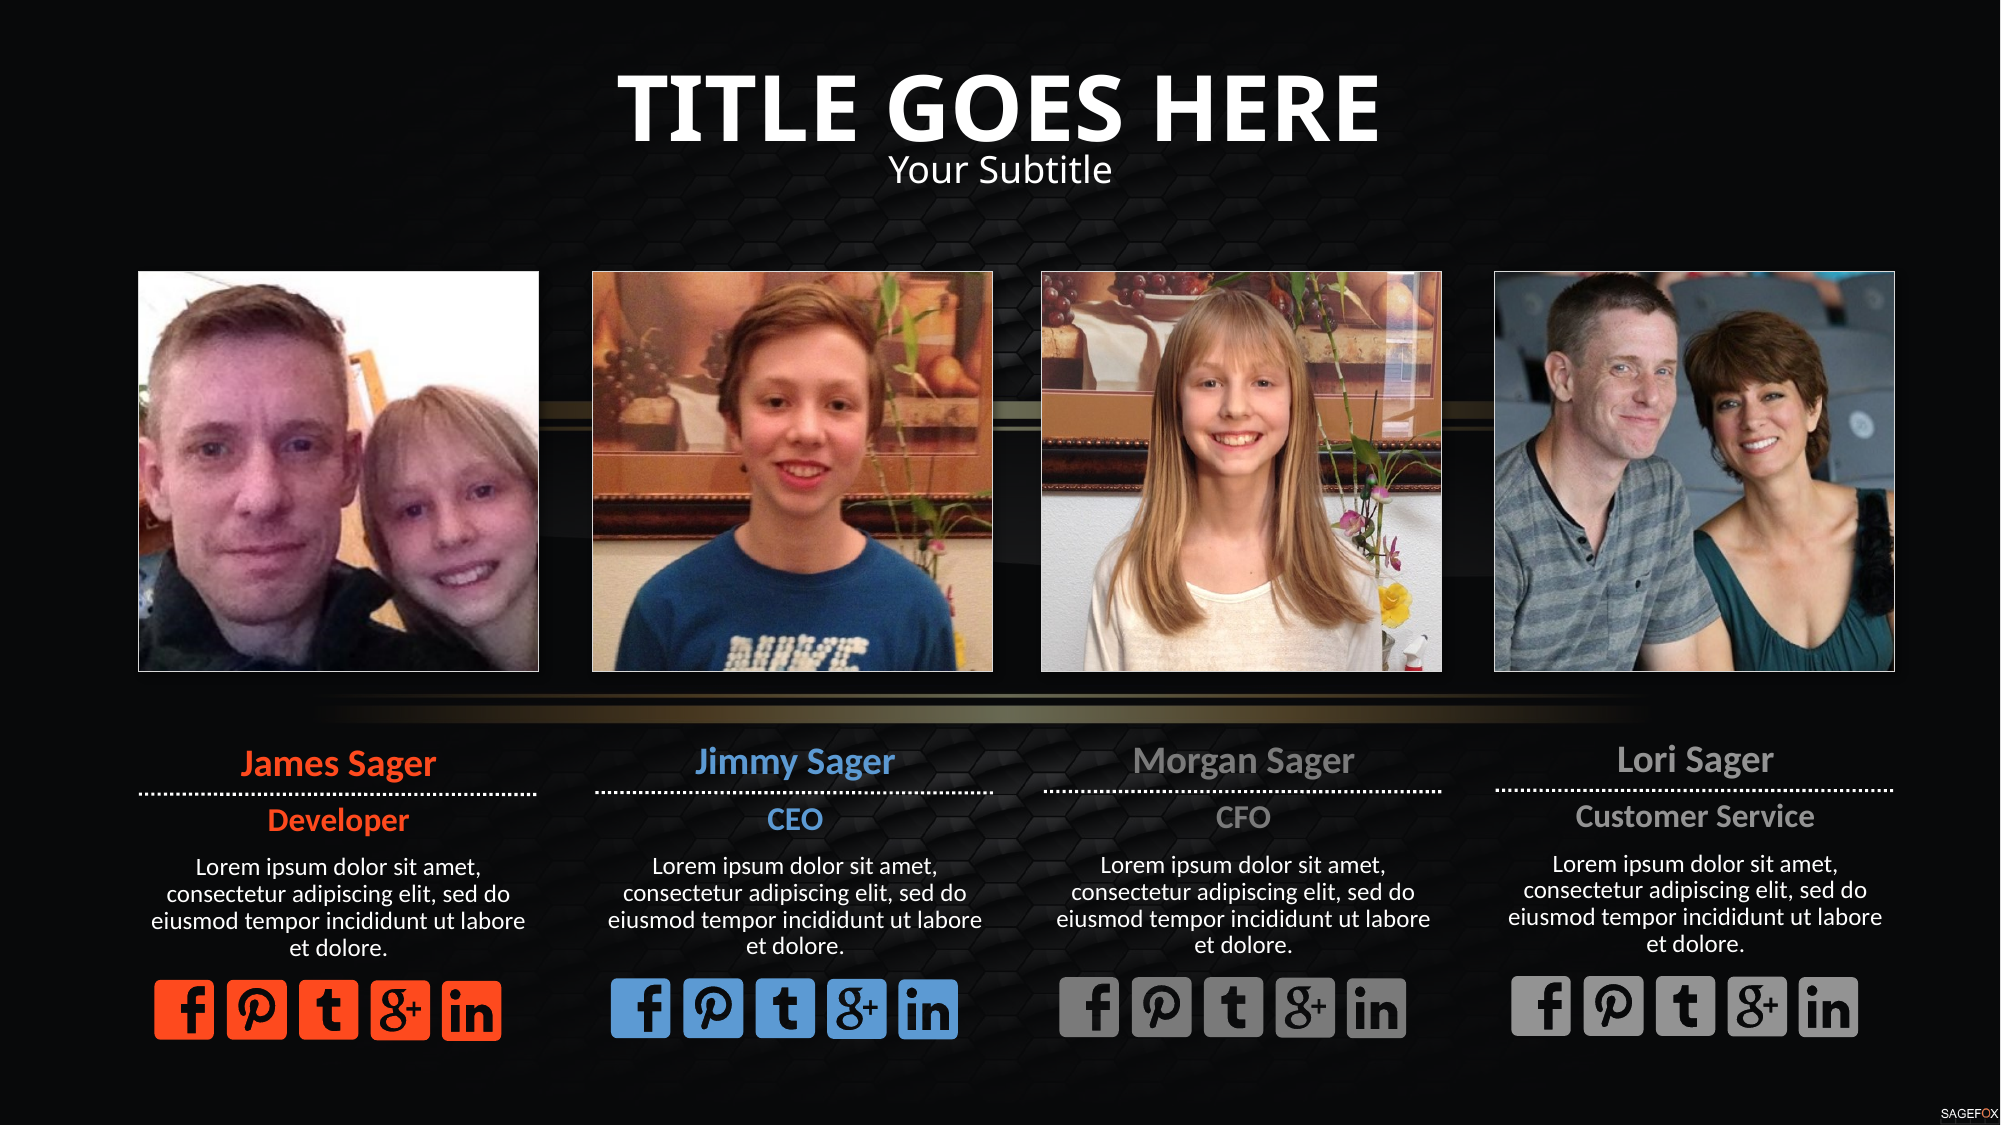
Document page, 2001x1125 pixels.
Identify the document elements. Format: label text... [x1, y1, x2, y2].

text_box Lorem ipsum dolor sit amet, consectetur adipiscing elit, sed do eiusmod tempor incididunt ut labore et dolore. [1043, 851, 1444, 965]
text_box Jimmy Sager [620, 740, 971, 784]
text_box James Sager [163, 742, 514, 785]
text_box Lori Sager [1520, 738, 1871, 781]
text_box [1040, 270, 1442, 672]
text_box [1059, 977, 1407, 1039]
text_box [154, 979, 502, 1041]
text_box Developer [163, 799, 514, 842]
text_box CEO [620, 798, 971, 841]
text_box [1511, 976, 1859, 1038]
text_box [1494, 271, 1896, 673]
text_box Lorem ipsum dolor sit amet, consectetur adipiscing elit, sed do eiusmod tempor incididunt ut labore et dolore. [595, 852, 996, 966]
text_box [548, 42, 1452, 199]
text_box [610, 978, 958, 1040]
text_box [591, 270, 993, 672]
picture [0, 0, 2001, 1125]
text_box Lorem ipsum dolor sit amet, consectetur adipiscing elit, sed do eiusmod tempor incididunt ut labore et dolore. [1495, 850, 1896, 964]
text_box [138, 270, 540, 672]
text_box Morgan Sager [1068, 739, 1419, 782]
text_box Lorem ipsum dolor sit amet, consectetur adipiscing elit, sed do eiusmod tempor incididunt ut labore et dolore. [138, 854, 539, 968]
text_box CFO [1068, 797, 1419, 840]
text_box Customer Service [1520, 796, 1871, 839]
